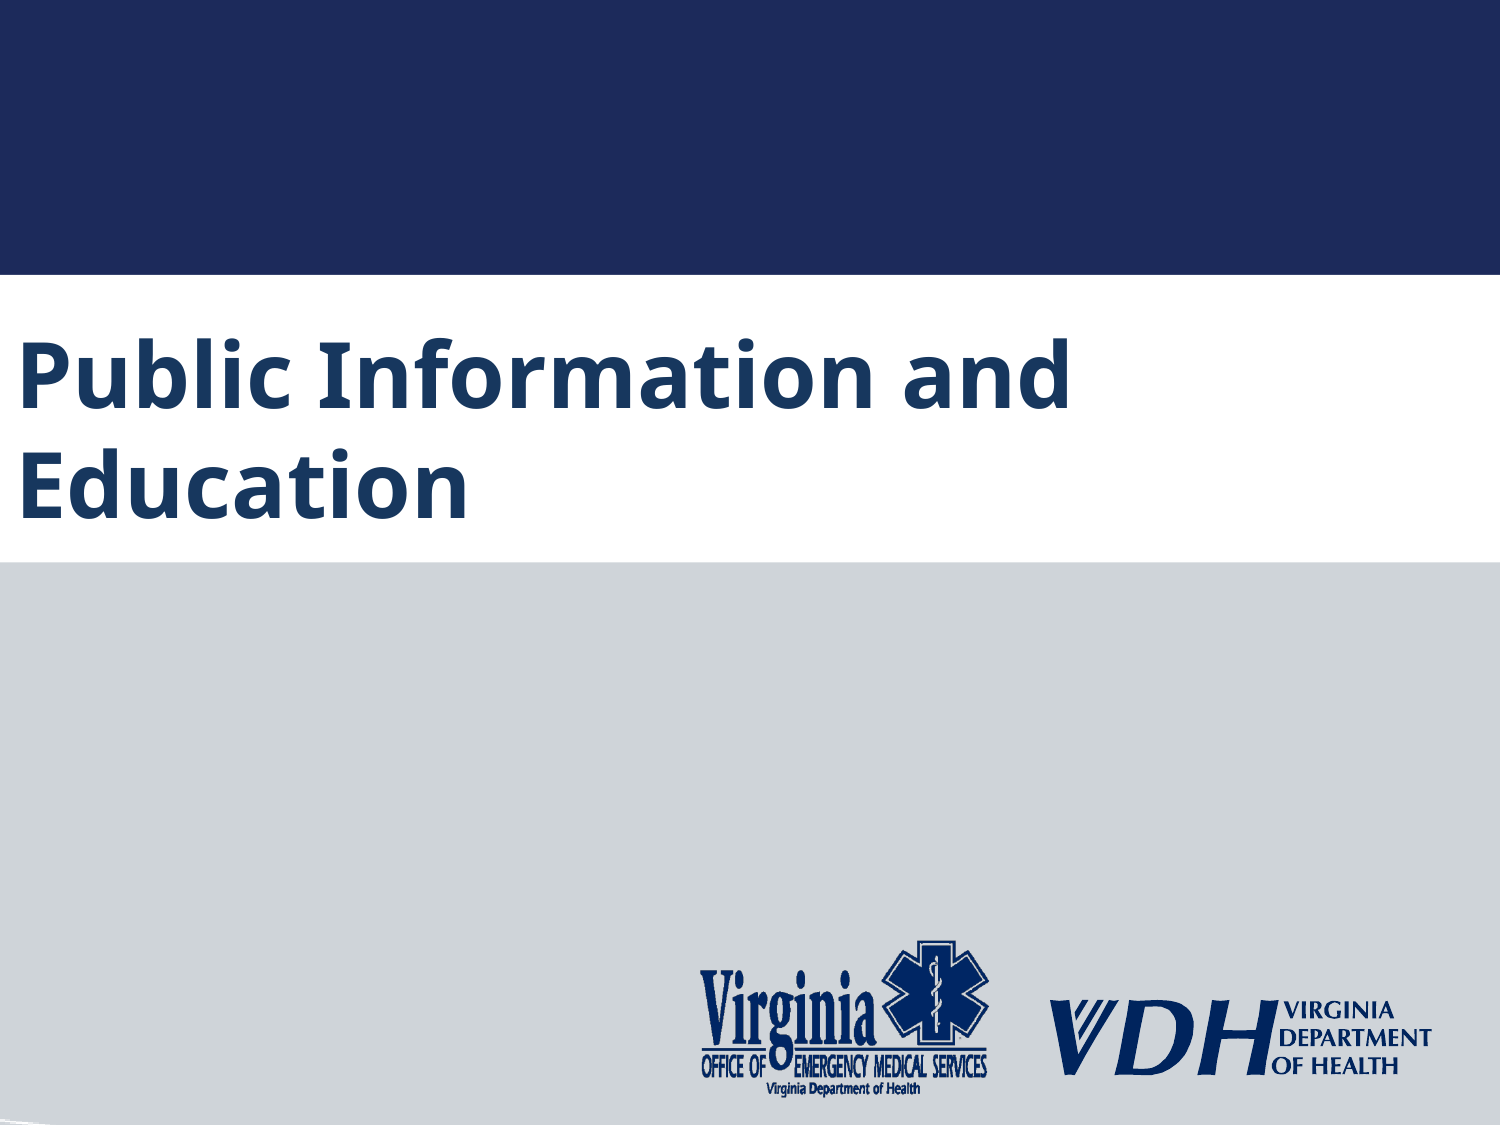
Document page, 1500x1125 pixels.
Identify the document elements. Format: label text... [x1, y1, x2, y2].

title Public Information and Education [0, 349, 1276, 504]
picture [0, 0, 1500, 274]
picture [0, 563, 1500, 1125]
